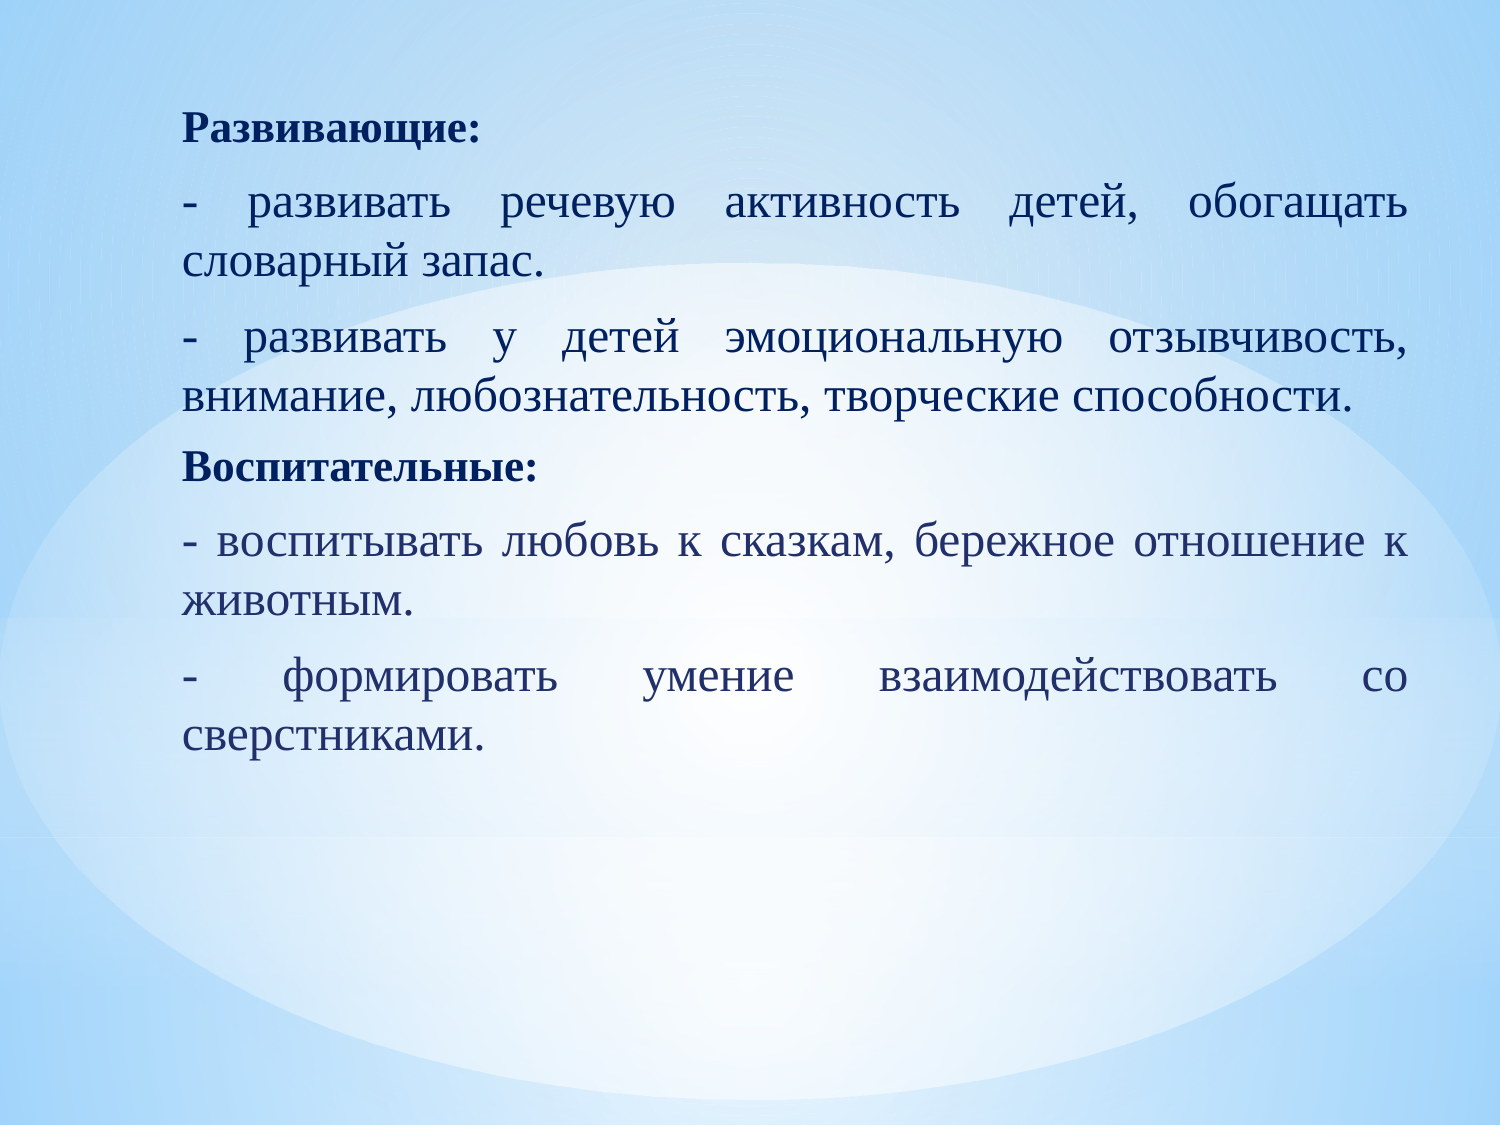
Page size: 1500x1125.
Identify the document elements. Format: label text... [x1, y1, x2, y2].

list Развивающие: - развивать речевую активность детей, обогащать словарный запас. - развивать у детей эмоциональную отзывчивость, внимание, любознательность, творческие способности. Воспитательные: - воспитывать любовь к сказкам, бережное отношение к животным. - формировать умение взаимодействовать со сверстниками. [159, 90, 1424, 776]
